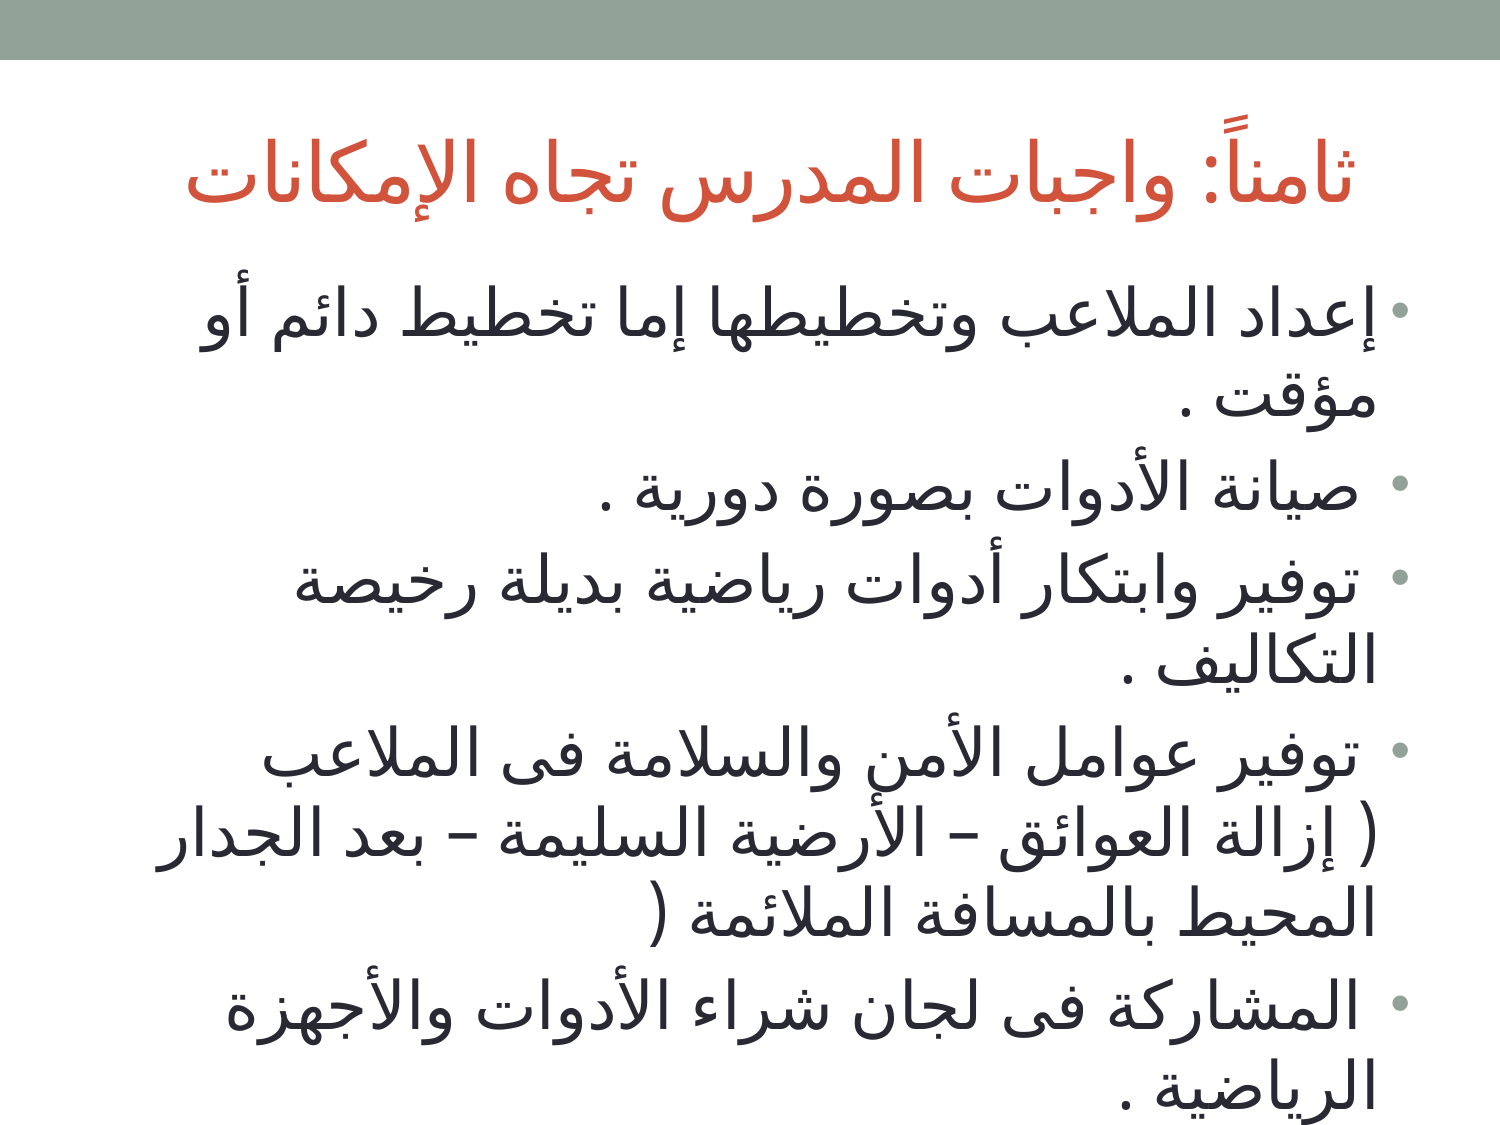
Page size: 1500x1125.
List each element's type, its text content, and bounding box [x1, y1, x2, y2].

title ثامناً: واجبات المدرس تجاه الإمكانات [75, 87, 1425, 250]
list إعداد الملاعب وتخطيطها إما تخطيط دائم أو مؤقت . صيانة الأدوات بصورة دورية . توفير وابتكار أدوات رياضية بديلة رخيصة التكاليف . توفير عوامل الأمن والسلامة فى الملاعب ( إزالة العوائق – الأرضية السليمة – بعد الجدار المحيط بالمسافة الملائمة ( المشاركة فى لجان شراء الأدوات والأجهزة الرياضية . تكهين الأدوات والأجهزة التالفة ، وإصلاح الممكن منها . الإلمام بوسائل تكنولوجيا التعليم المستخدمة فى تدريس التربية الرياضية [75, 262, 1425, 1063]
